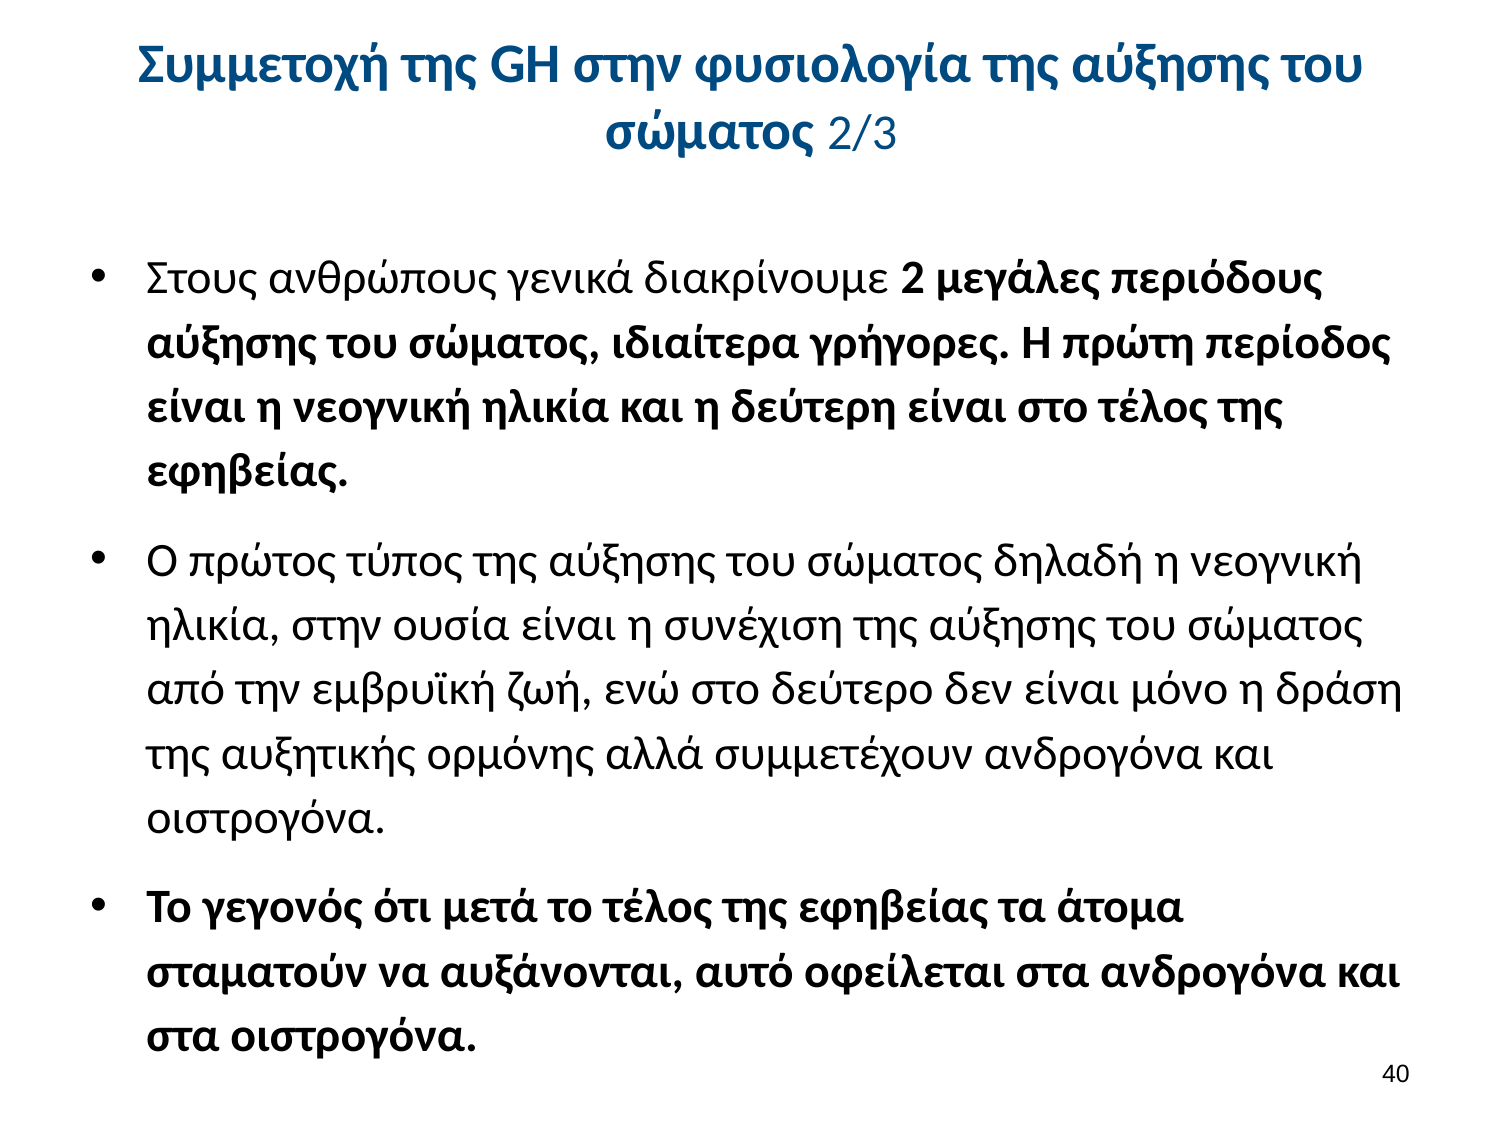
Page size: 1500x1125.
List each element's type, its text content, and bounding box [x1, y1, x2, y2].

list Στους ανθρώπους γενικά διακρίνουμε 2 μεγάλες περιόδους αύξησης του σώματος, ιδιαίτερα γρήγορες. Η πρώτη περίοδος είναι η νεογνική ηλικία και η δεύτερη είναι στο τέλος της εφηβείας. Ο πρώτος τύπος της αύξησης του σώματος δηλαδή η νεογνική ηλικία, στην ουσία είναι η συνέχιση της αύξησης του σώματος από την εμβρυϊκή ζωή, ενώ στο δεύτερο δεν είναι μόνο η δράση της αυξητικής ορμόνης αλλά συμμετέχουν ανδρογόνα και οιστρογόνα. Το γεγονός ότι μετά το τέλος της εφηβείας τα άτομα σταματούν να αυξάνονται, αυτό οφείλεται στα ανδρογόνα και στα οιστρογόνα. [75, 231, 1425, 1059]
slide_number 39 [1074, 1042, 1425, 1103]
title Συμμετοχή της GH στην φυσιολογία της αύξησης του σώματος 2/3 [76, 19, 1427, 169]
